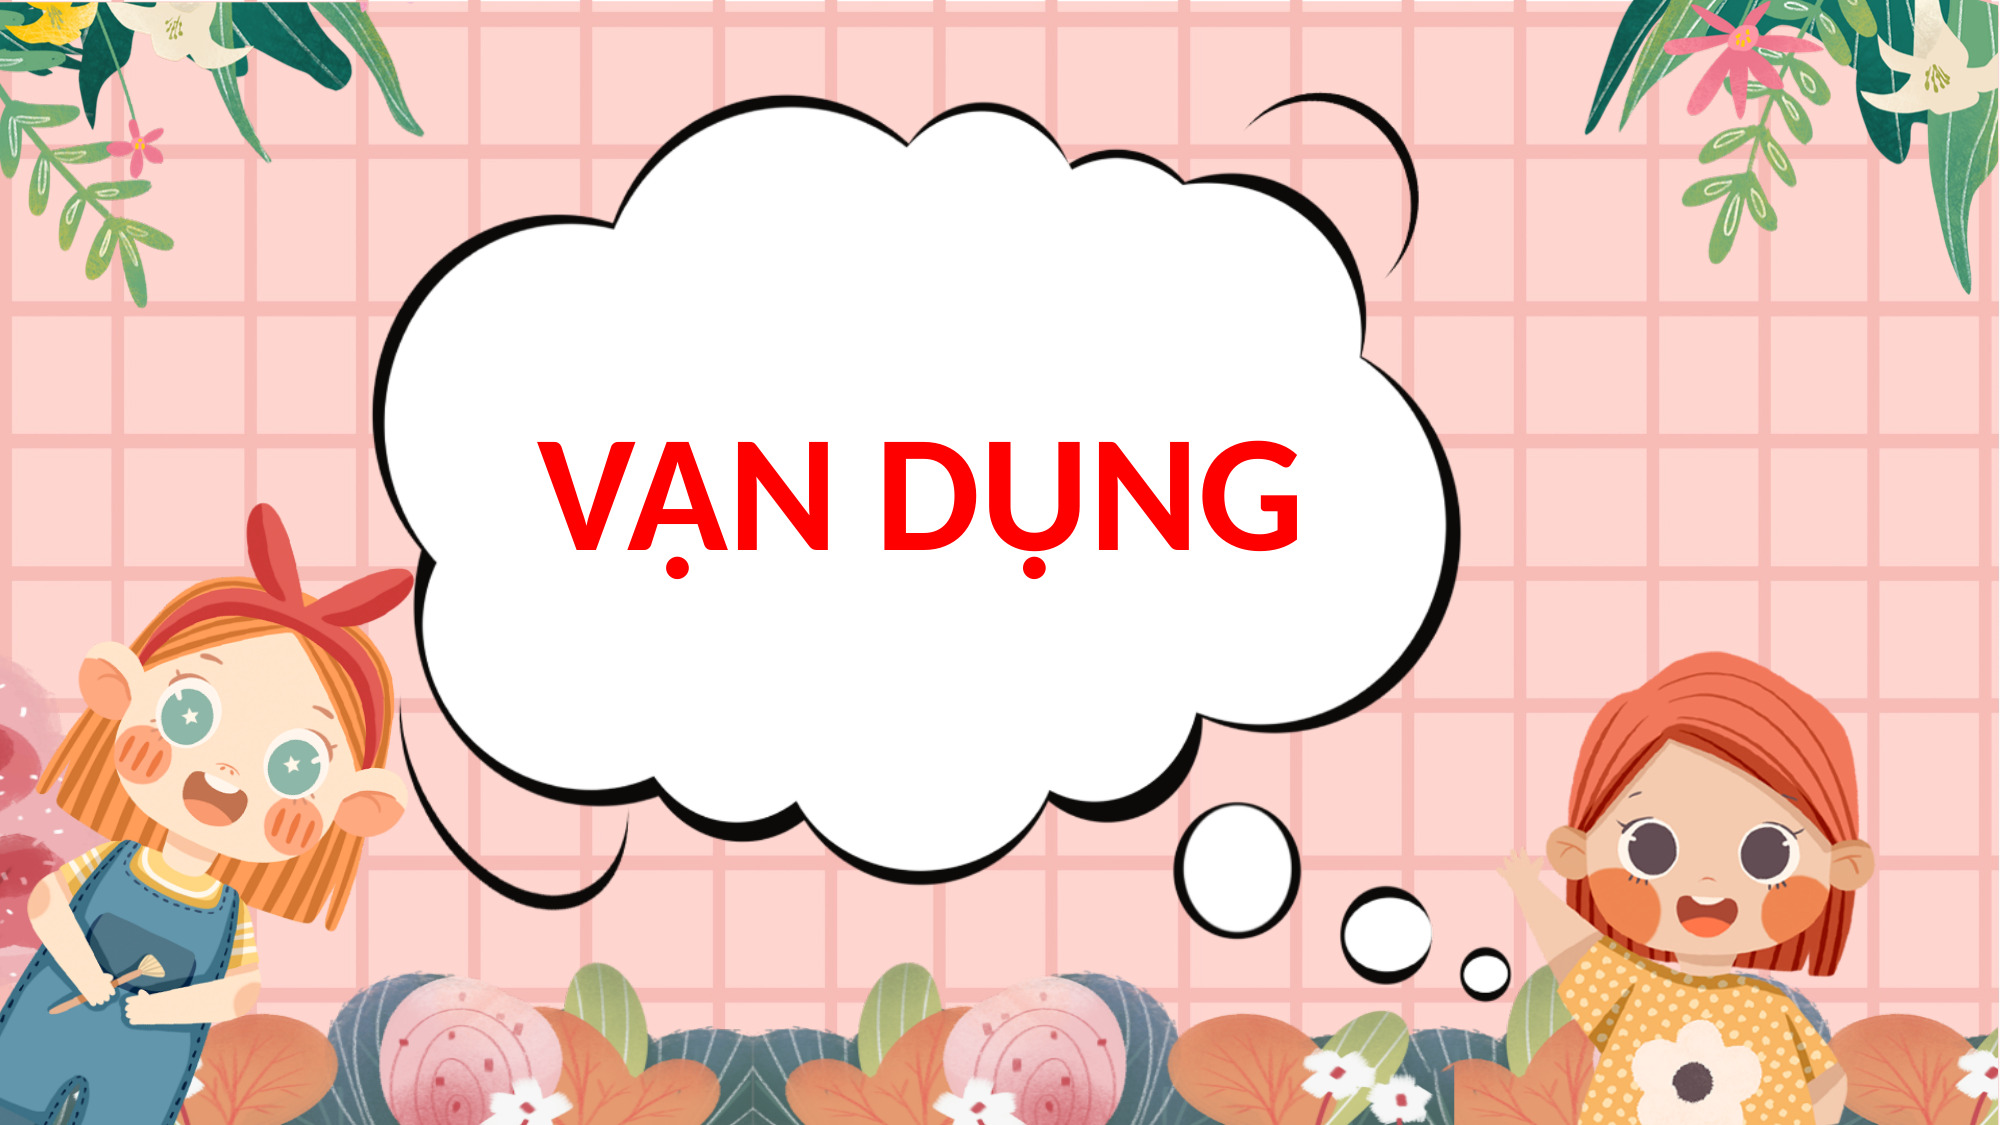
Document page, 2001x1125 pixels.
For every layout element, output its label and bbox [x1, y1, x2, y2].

text_box [0, 0, 2000, 1125]
